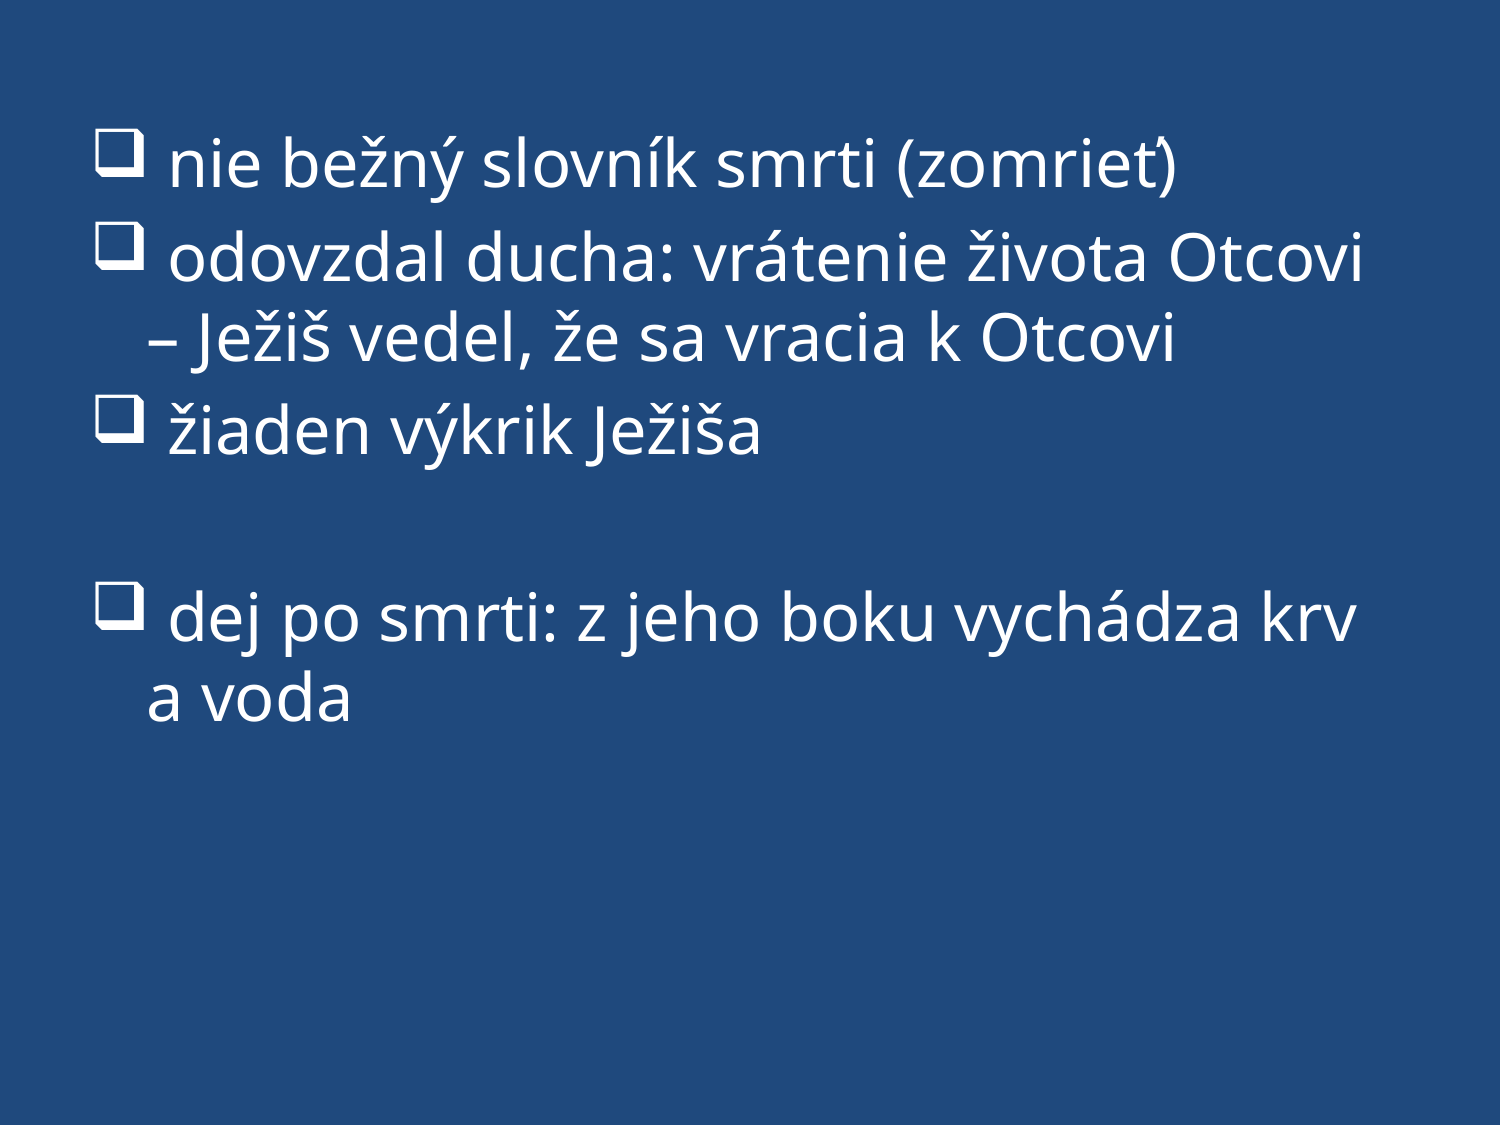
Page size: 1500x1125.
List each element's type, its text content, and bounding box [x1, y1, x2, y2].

list nie bežný slovník smrti (zomrieť) odovzdal ducha: vrátenie života Otcovi – Ježiš vedel, že sa vracia k Otcovi žiaden výkrik Ježiša dej po smrti: z jeho boku vychádza krv a voda [75, 113, 1425, 1005]
